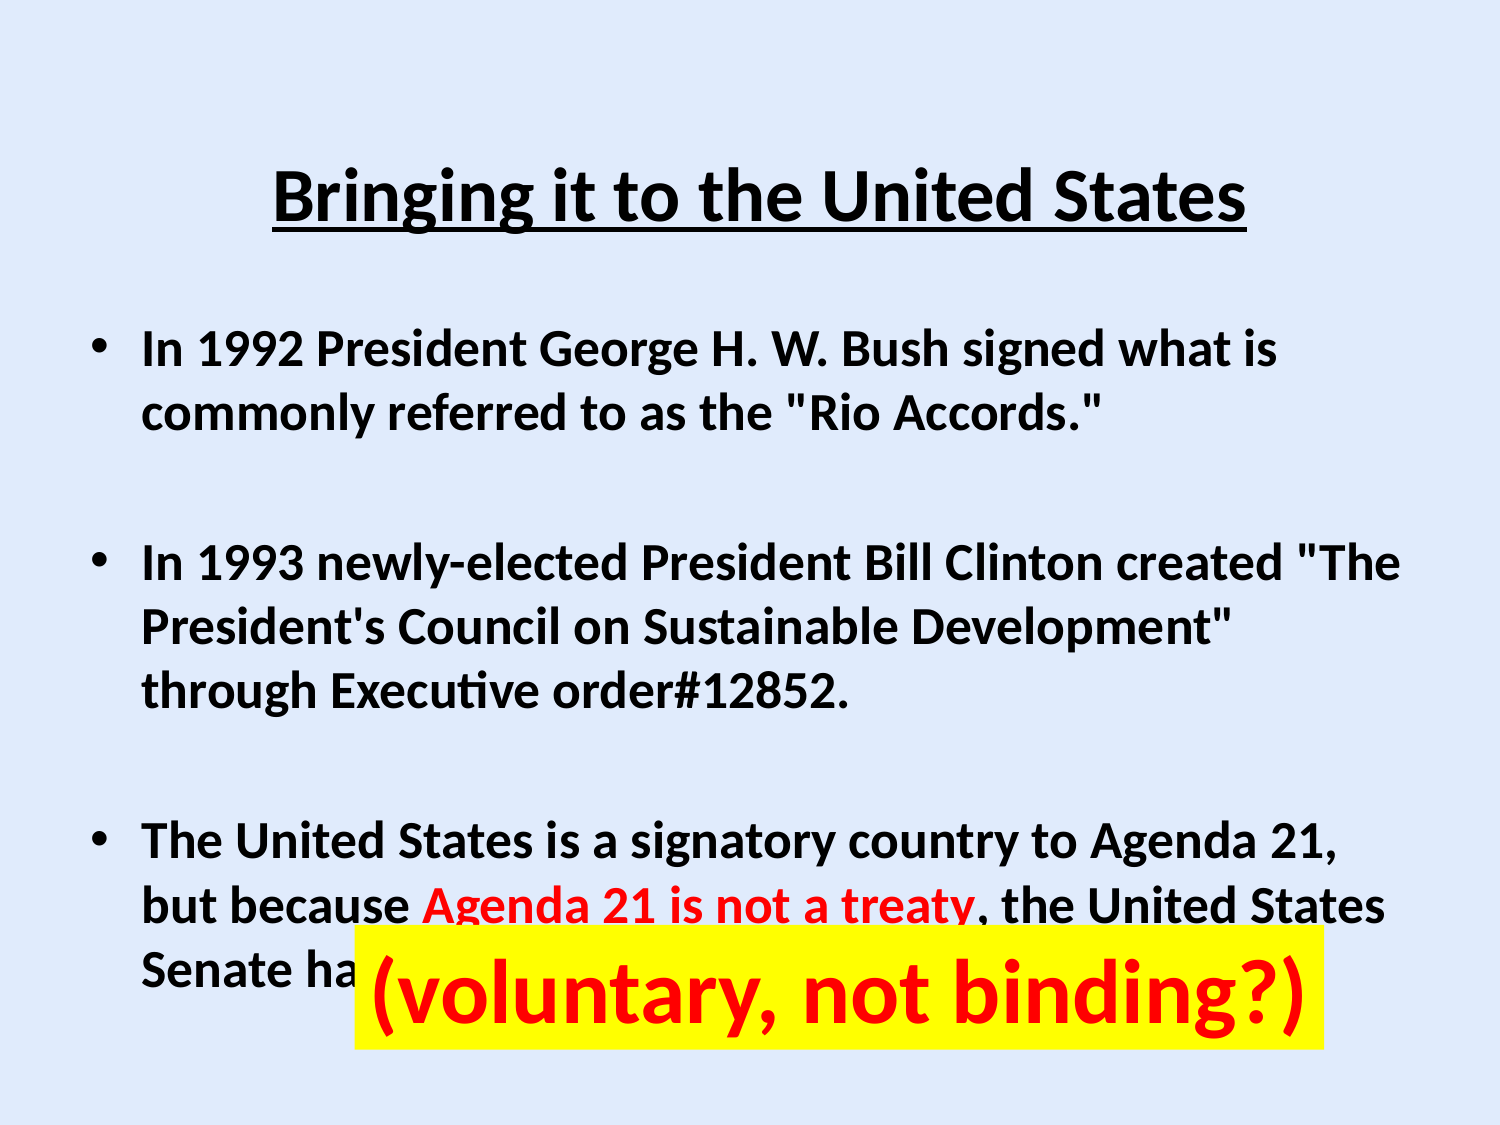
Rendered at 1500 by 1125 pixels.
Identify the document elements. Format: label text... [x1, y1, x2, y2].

list Bringing it to the United States In 1992 President George H. W. Bush signed what is commonly referred to as the "Rio Accords." In 1993 newly-elected President Bill Clinton created "The President's Council on Sustainable Development" through Executive order#12852. The United States is a signatory country to Agenda 21, but because Agenda 21 is not a treaty, the United States Senate has not held a formal debate or vote. [75, 137, 1438, 1013]
text_box (voluntary, not binding?) [354, 924, 1325, 1050]
